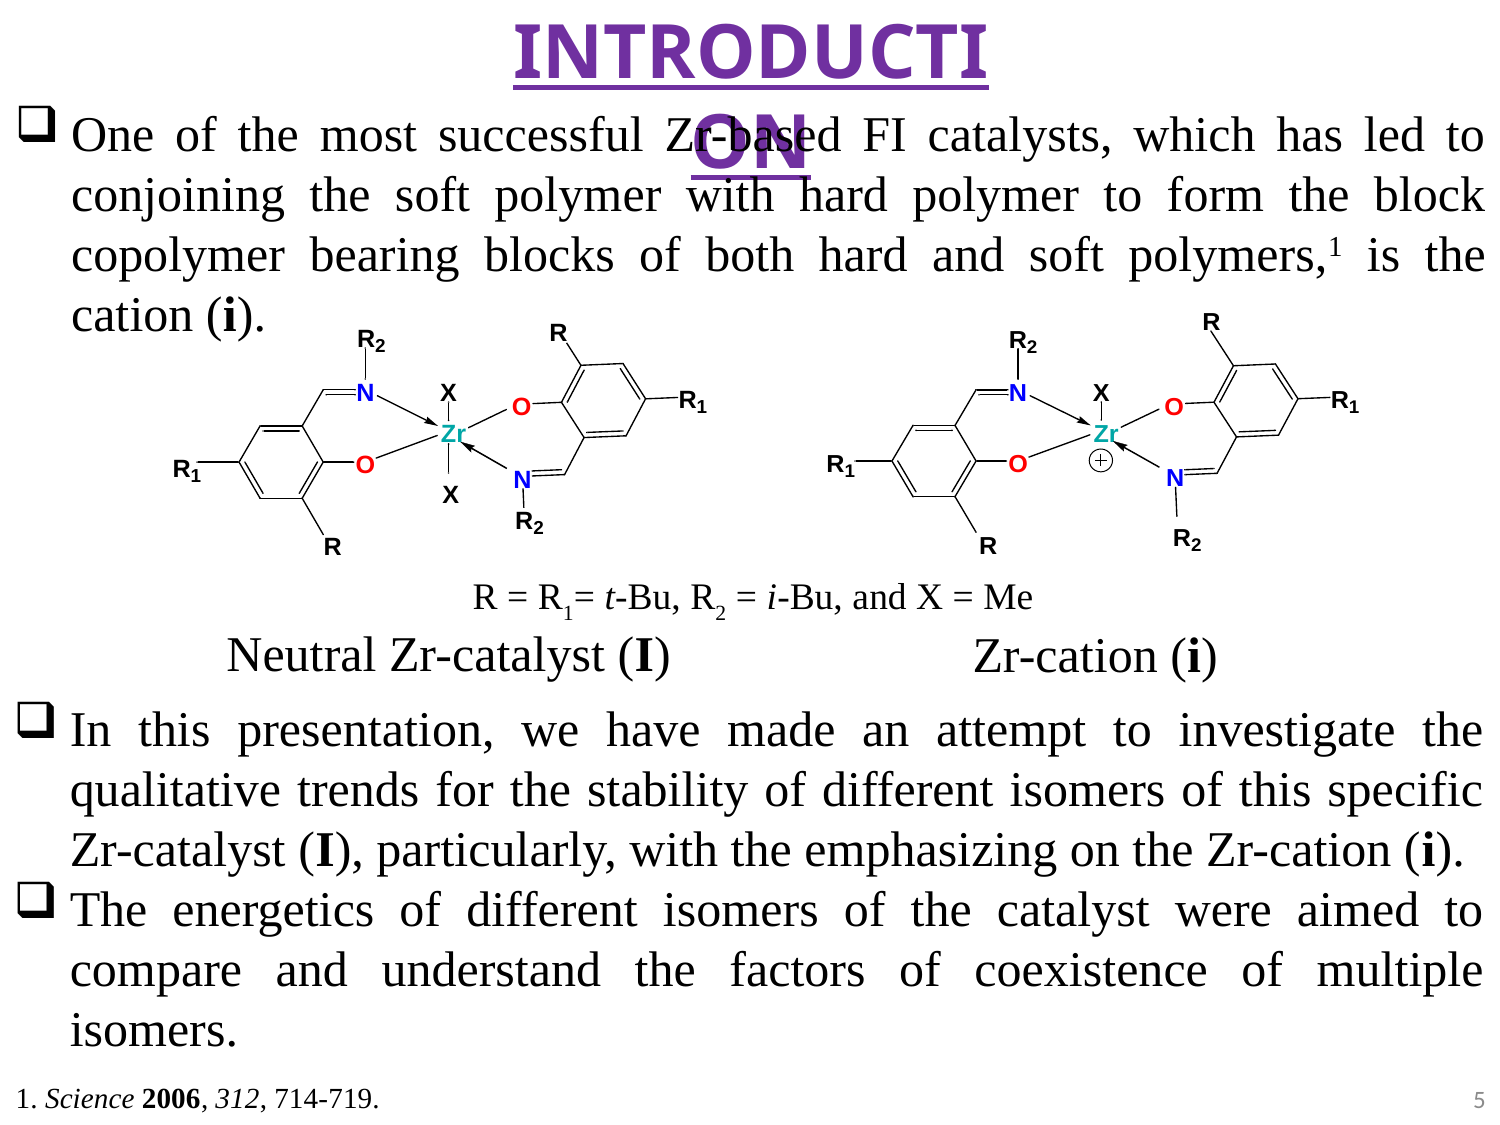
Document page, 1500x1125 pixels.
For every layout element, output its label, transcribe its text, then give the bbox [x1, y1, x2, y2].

text_box R = R1= t-Bu, R2 = i-Bu, and X = Me [321, 564, 1185, 633]
text_box Zr-cation (i) [957, 615, 1246, 691]
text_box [168, 322, 715, 571]
text_box 1. Science 2006, 312, 714-719. [0, 1072, 403, 1122]
slide_number 5 [1163, 1068, 1500, 1125]
text_box [687, 235, 812, 281]
text_box In this presentation, we have made an attempt to investigate the qualitative trends for the stability of different isomers of this specific Zr-catalyst (I), particularly, with the emphasizing on the Zr-cation (i). The energetics of different isomers of the catalyst were aimed to compare and understand the factors of coexistence of multiple isomers. [0, 688, 1500, 1064]
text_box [822, 311, 1367, 570]
text_box INTRODUCTION [493, 0, 1009, 93]
text_box One of the most successful Zr-based FI catalysts, which has led to conjoining the soft polymer with hard polymer to form the block copolymer bearing blocks of both hard and soft polymers,1 is the cation (i). [0, 93, 1500, 349]
text_box Neutral Zr-catalyst (I) [211, 614, 686, 690]
